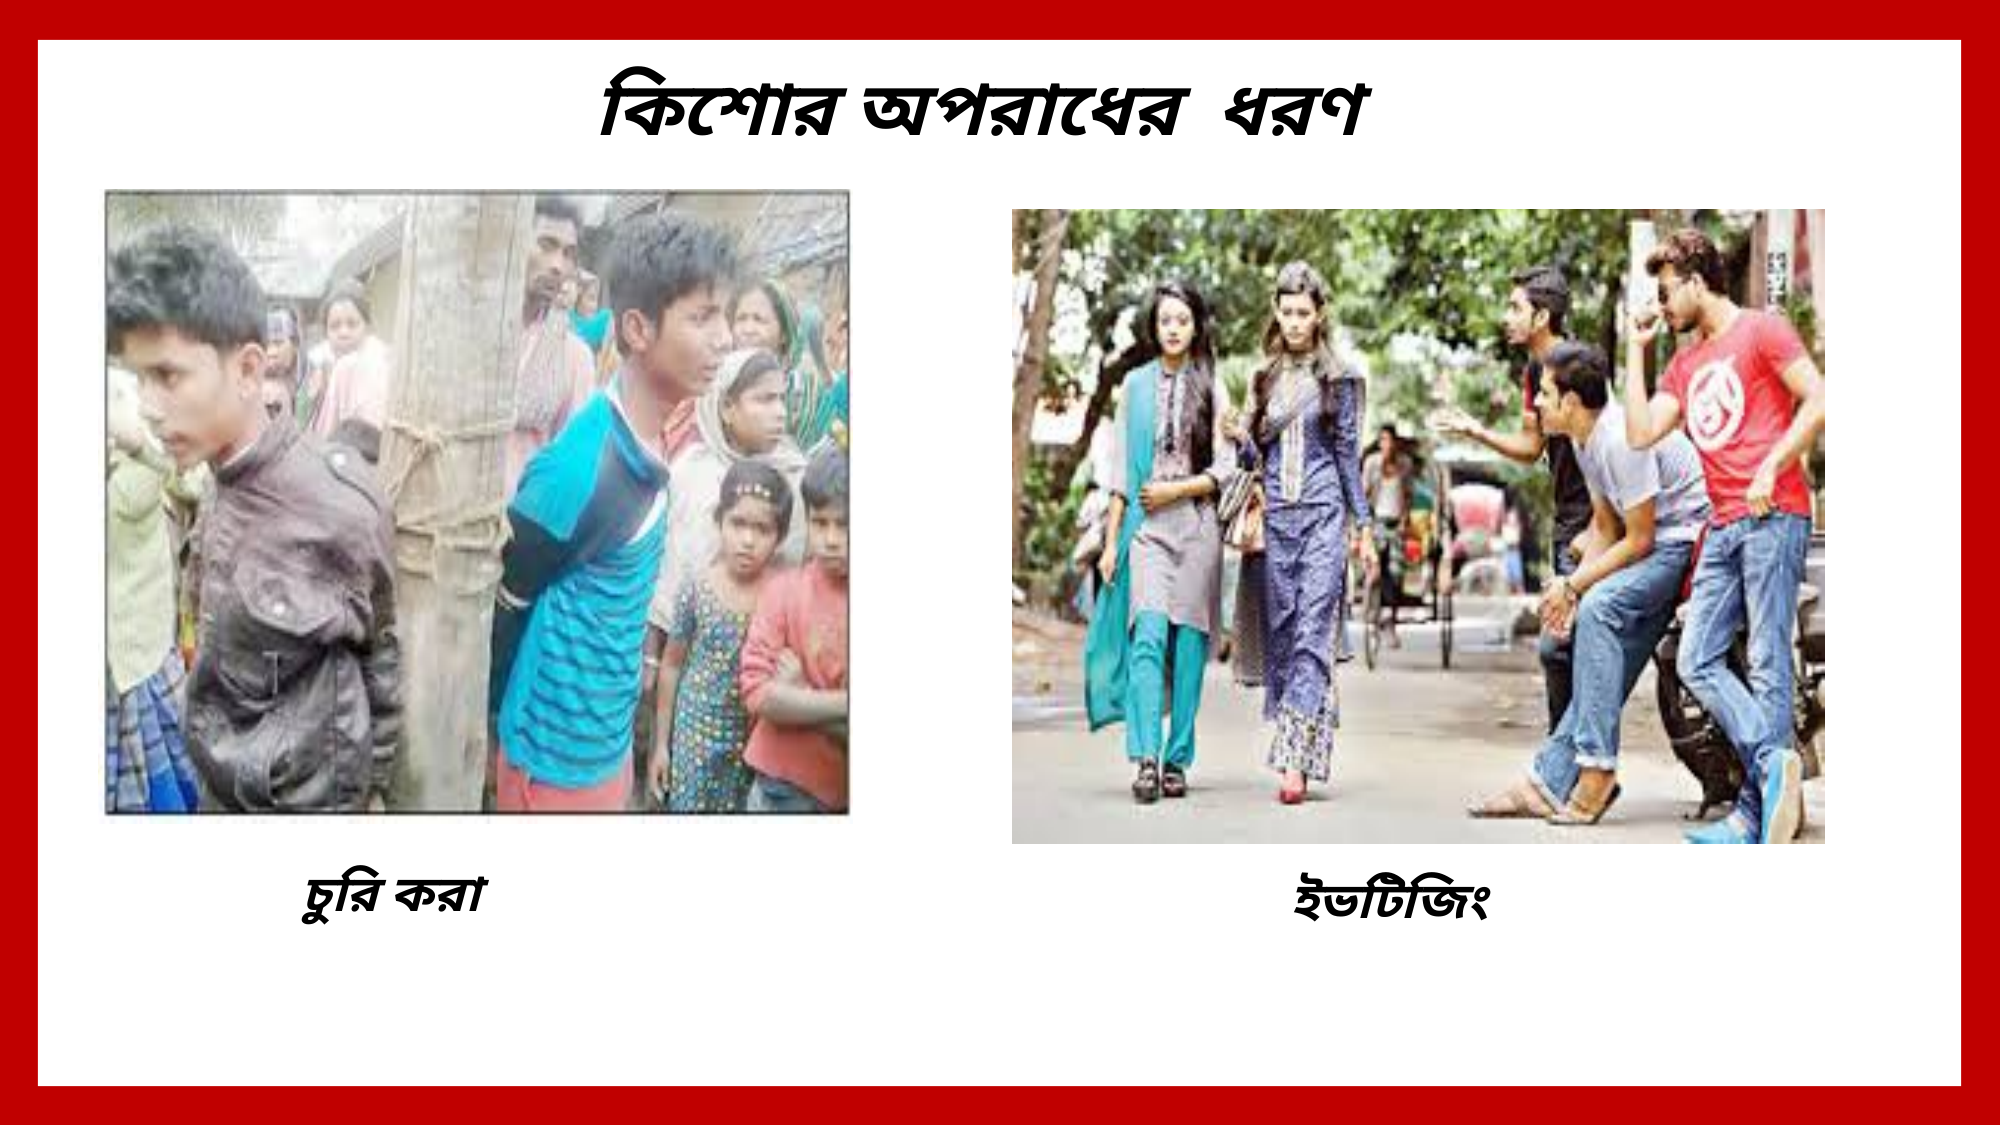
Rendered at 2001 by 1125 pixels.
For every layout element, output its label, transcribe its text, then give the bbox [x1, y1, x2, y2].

text_box ইভটিজিং [1275, 861, 1649, 937]
text_box কিশোর অপরাধের ধরণ [579, 53, 1376, 158]
picture [97, 189, 853, 824]
text_box চুরি করা [286, 853, 537, 929]
picture [1011, 208, 1825, 844]
